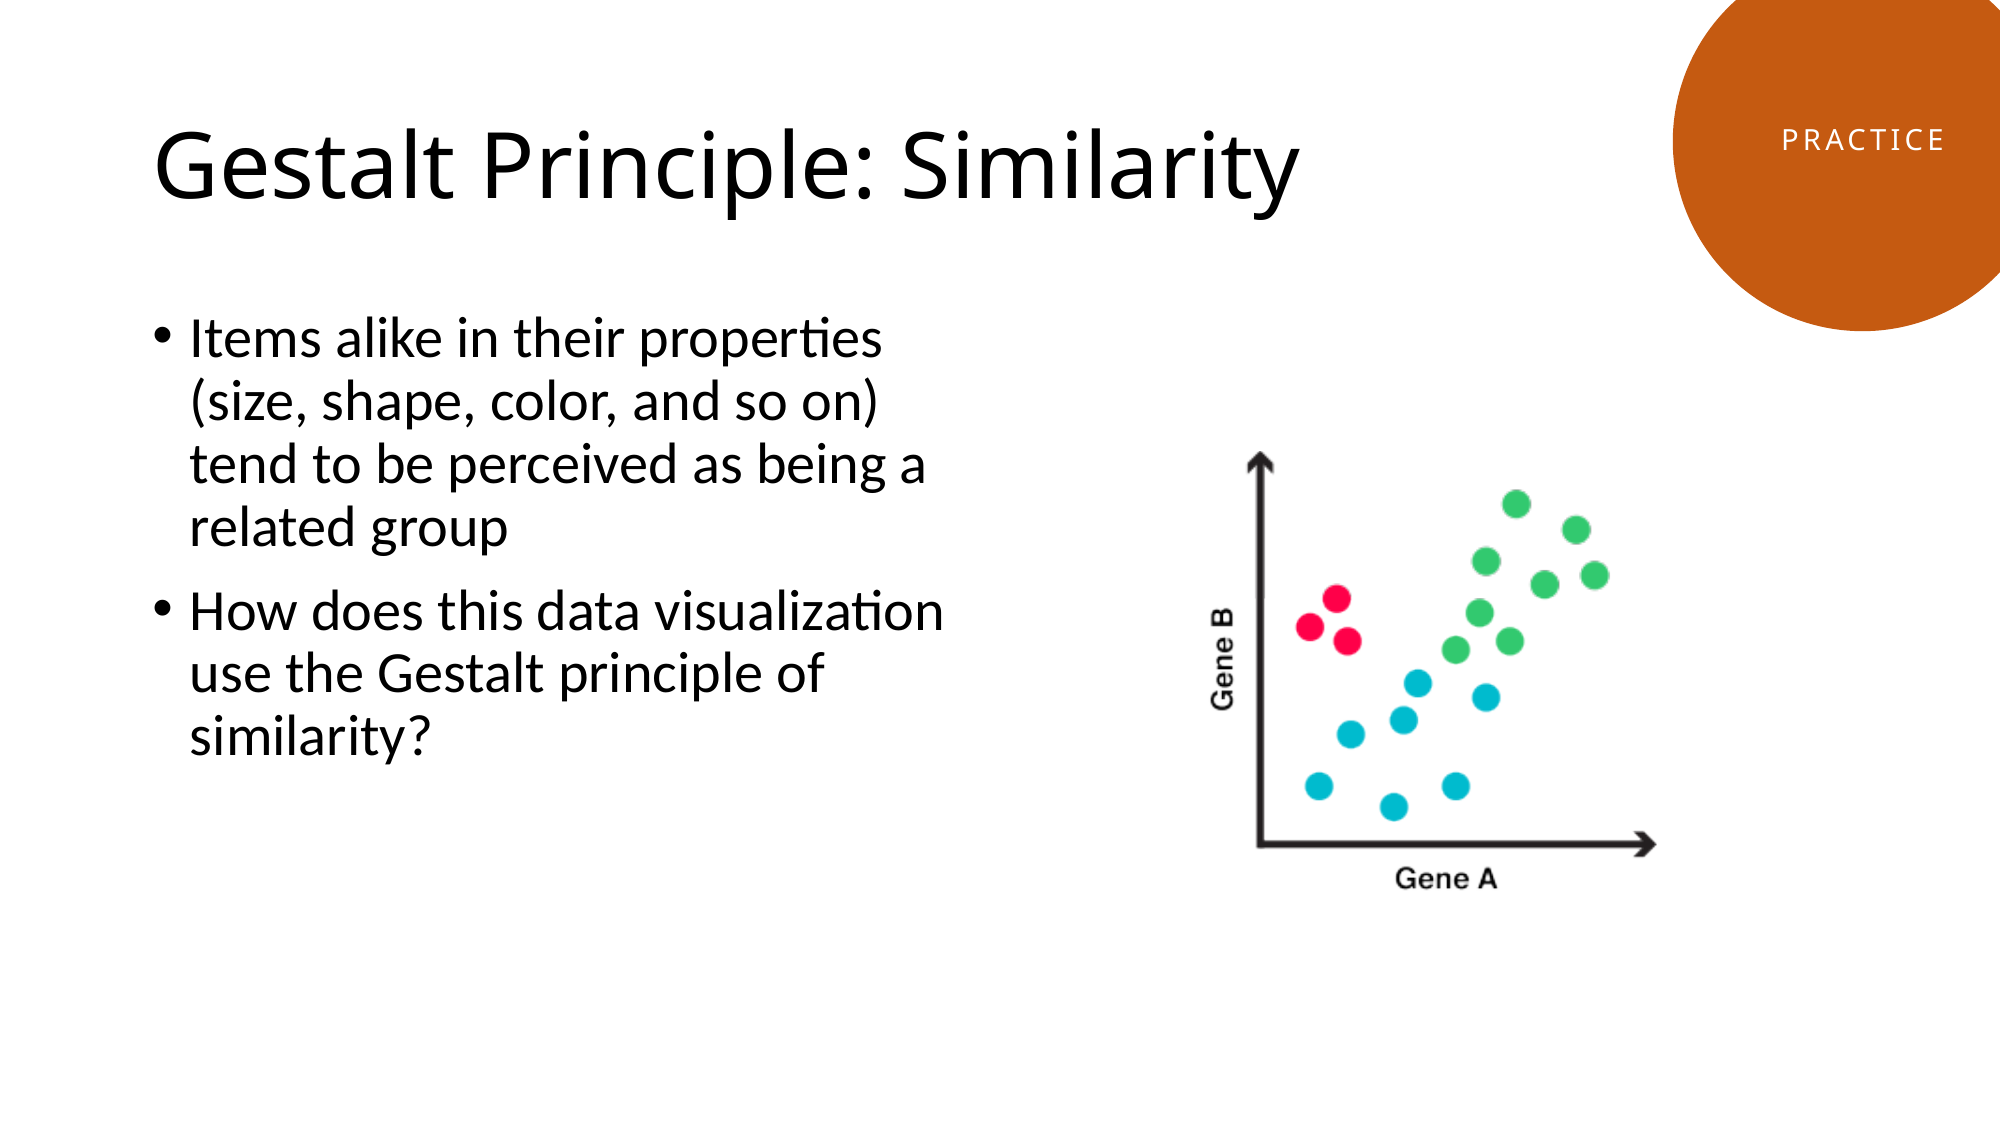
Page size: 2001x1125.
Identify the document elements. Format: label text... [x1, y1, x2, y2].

text_box Practice [1672, 0, 2000, 332]
list Items alike in their properties (size, shape, color, and so on) tend to be perceived as being a related group How does this data visualization use the Gestalt principle of similarity? [137, 299, 988, 1014]
title Gestalt Principle: Similarity [137, 59, 1729, 278]
picture [1207, 451, 1668, 902]
